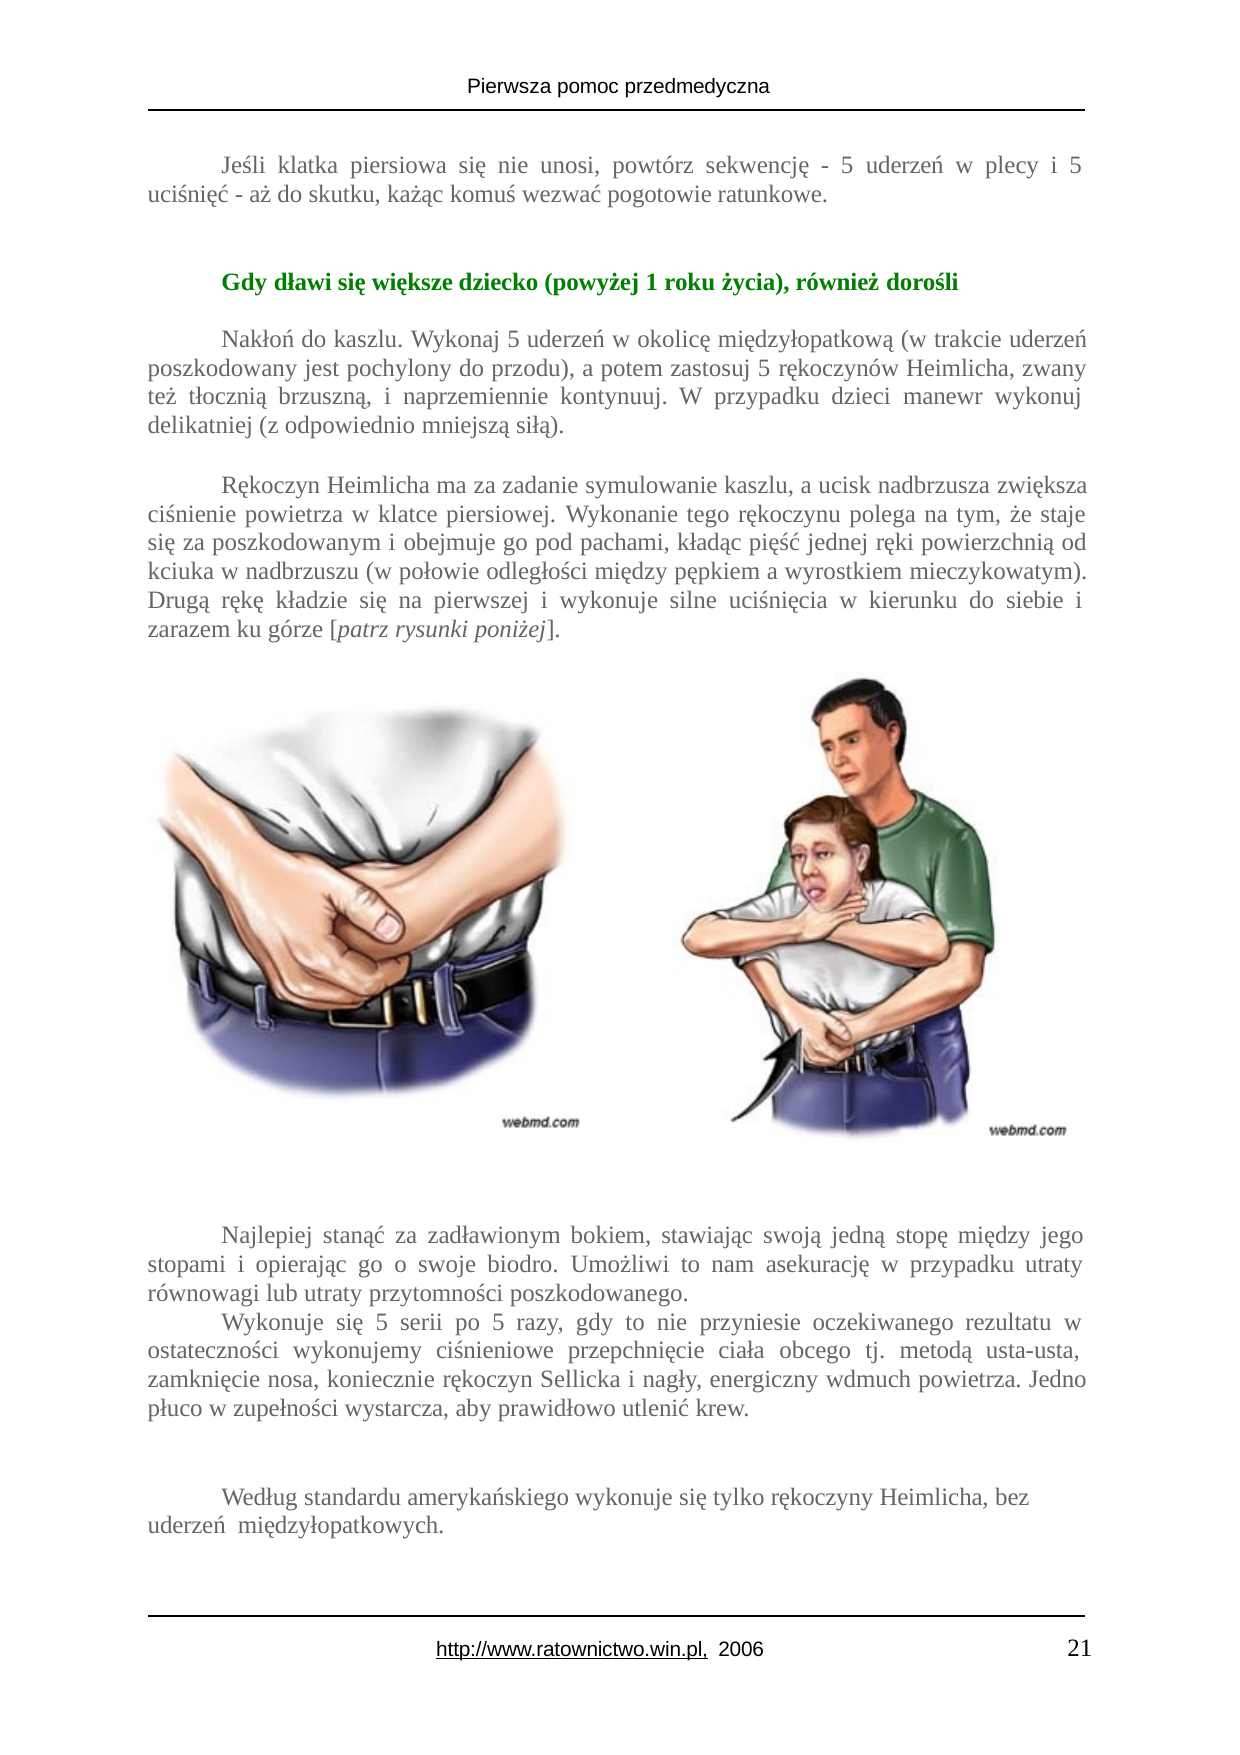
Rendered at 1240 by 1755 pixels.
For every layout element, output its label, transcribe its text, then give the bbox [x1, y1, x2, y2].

slide_number 21 [1063, 1631, 1097, 1755]
text_box http://www.ratownictwo.win.pl, 2006 [434, 1635, 775, 1661]
text_box Najlepiej stanąć za zadławionym bokiem, stawiając swoją jedną stopę między jego stopami i opierając go o swoje biodro. Umożliwi to nam asekurację w przypadku utraty równowagi lub utraty przytomności poszkodowanego. Wykonuje się 5 serii po 5 razy, gdy to nie przyniesie oczekiwanego rezultatu w ostateczności wykonujemy ciśnieniowe przepchnięcie ciała obcego tj. metodą usta-usta, zamknięcie nosa, koniecznie rękoczyn Sellicka i nagły, energiczny wdmuch powietrza. Jedno płuco w zupełności wystarcza, aby prawidłowo utlenić krew. Według standardu amerykańskiego wykonuje się tylko rękoczyny Heimlicha, bez uderzeń międzyłopatkowych. [145, 1216, 1095, 1539]
text_box Pierwsza pomoc przedmedyczna Jeśli klatka piersiowa się nie unosi, powtórz sekwencję - 5 uderzeń w plecy i 5 uciśnięć - aż do skutku, każąc komuś wezwać pogotowie ratunkowe. Gdy dławi się większe dziecko (powyżej 1 roku życia), również dorośli Nakłoń do kaszlu. Wykonaj 5 uderzeń w okolicę międzyłopatkową (w trakcie uderzeń poszkodowany jest pochylony do przodu), a potem zastosuj 5 rękoczynów Heimlicha, zwany też tłocznią brzuszną, i naprzemiennie kontynuuj. W przypadku dzieci manewr wykonuj delikatniej (z odpowiednio mniejszą siłą). Rękoczyn Heimlicha ma za zadanie symulowanie kaszlu, a ucisk nadbrzusza zwiększa ciśnienie powietrza w klatce piersiowej. Wykonanie tego rękoczynu polega na tym, że staje się za poszkodowanym i obejmuje go pod pachami, kładąc pięść jednej ręki powierzchnią od kciuka w nadbrzuszu (w połowie odległości między pępkiem a wyrostkiem mieczykowatym). Drugą rękę kładzie się na pierwszej i wykonuje silne uciśnięcia w kierunku do siebie i zarazem ku górze [patrz rysunki poniżej]. [145, 70, 1095, 643]
text_box [149, 702, 581, 1134]
text_box [672, 672, 1068, 1142]
